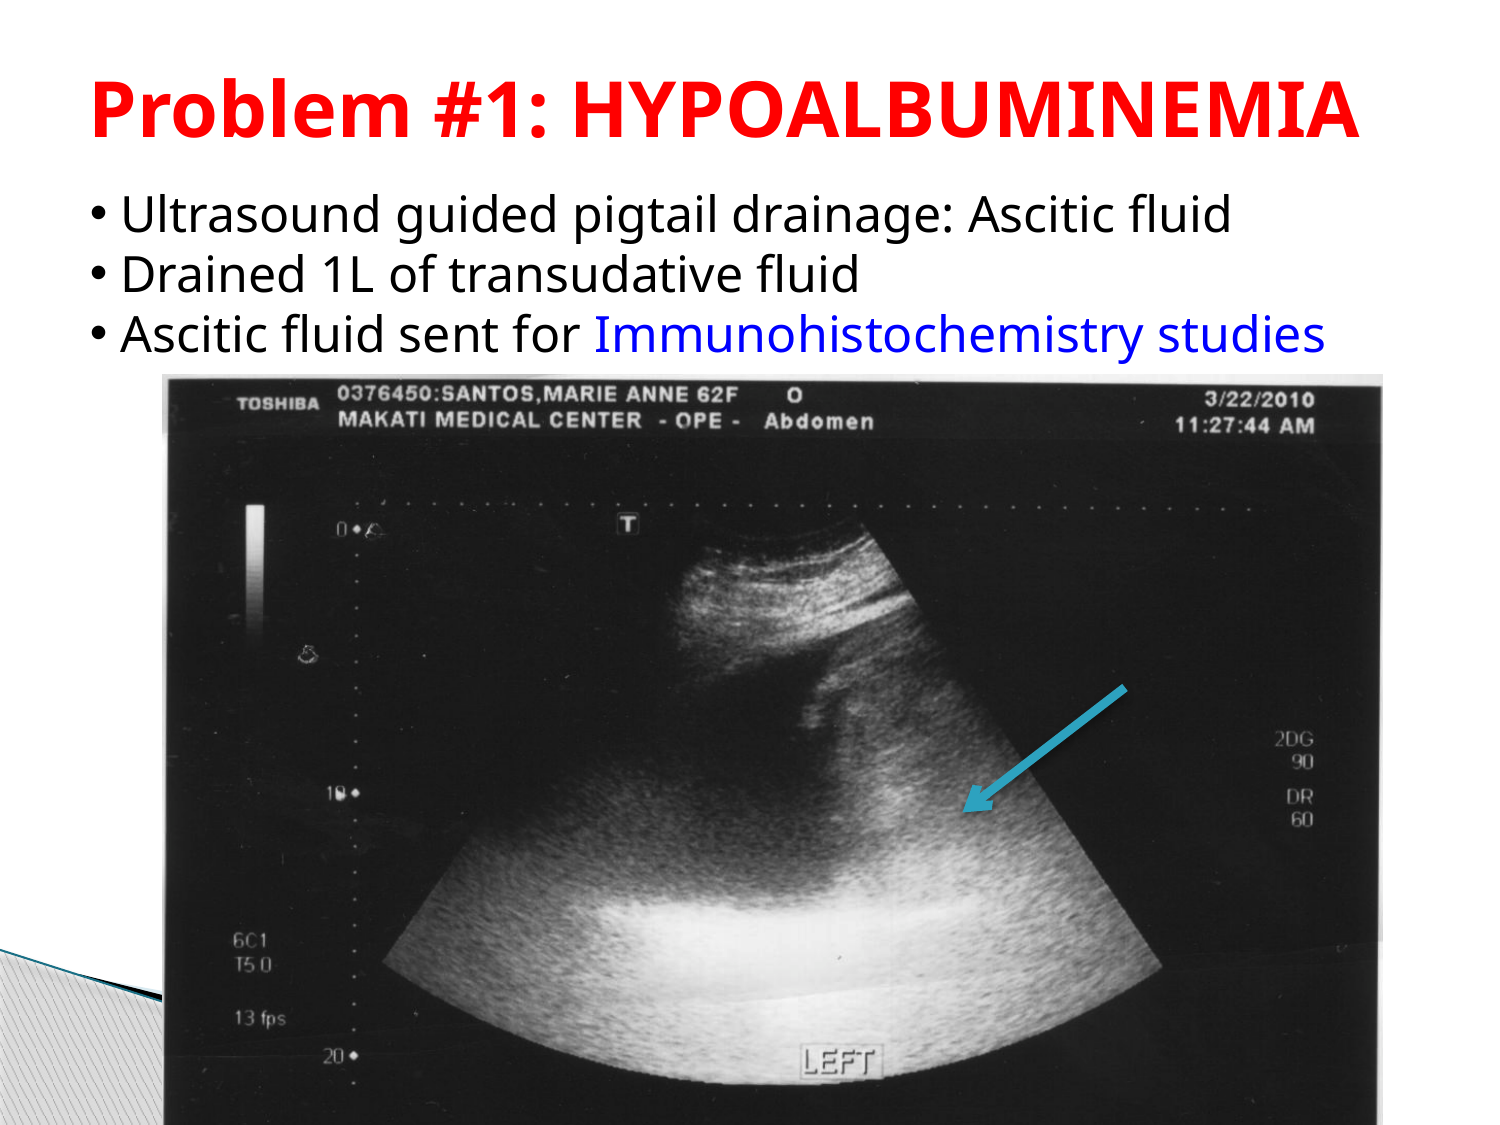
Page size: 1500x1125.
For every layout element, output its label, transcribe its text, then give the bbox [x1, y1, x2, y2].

text_box Ultrasound guided pigtail drainage: Ascitic fluid Drained 1L of transudative fluid Ascitic fluid sent for Immunohistochemistry studies [74, 174, 1425, 370]
title Problem #1: HYPOALBUMINEMIA [75, 12, 1425, 174]
picture [162, 374, 1383, 1125]
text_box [962, 687, 1126, 813]
